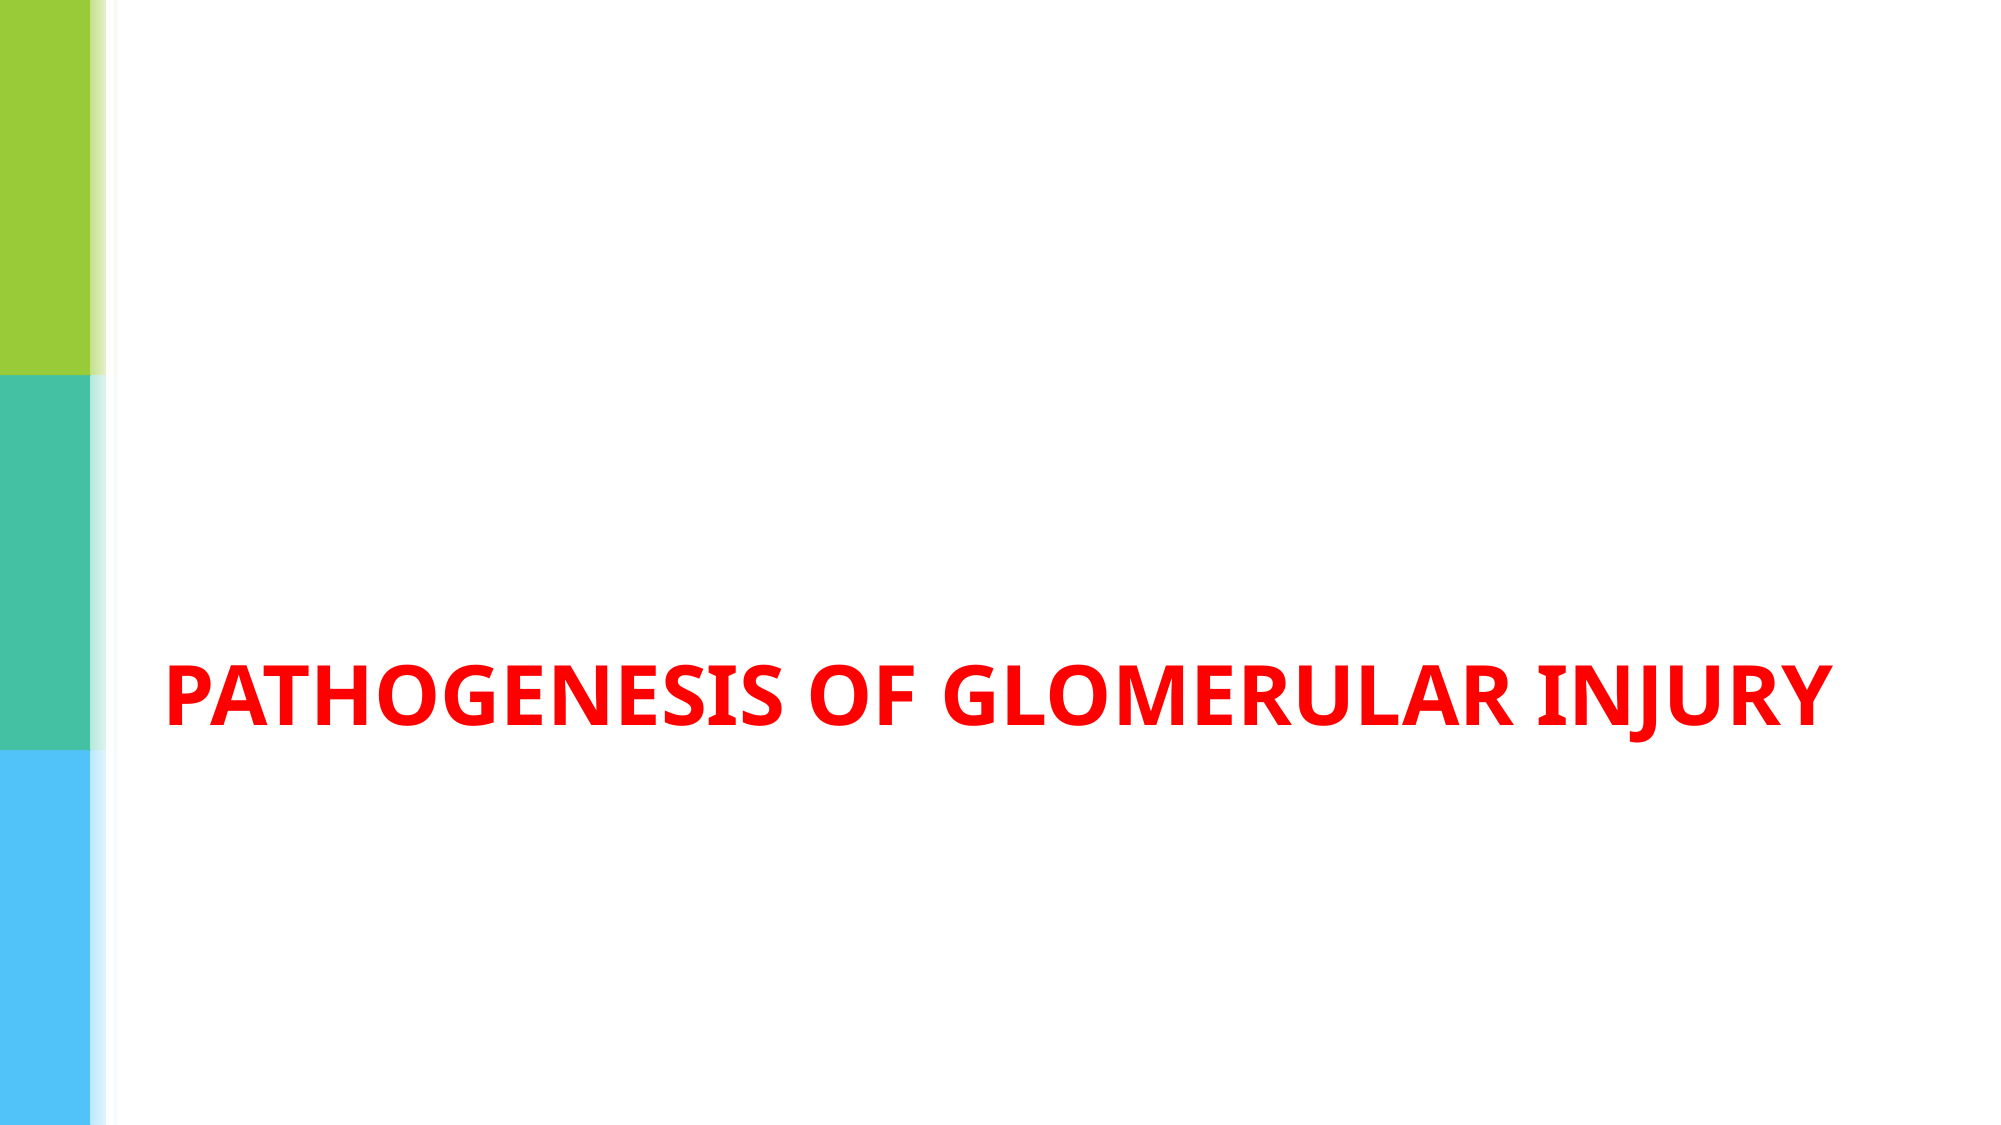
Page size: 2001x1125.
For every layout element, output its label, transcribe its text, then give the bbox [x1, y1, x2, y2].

title PATHOGENESIS OF GLOMERULAR INJURY [136, 280, 1862, 750]
